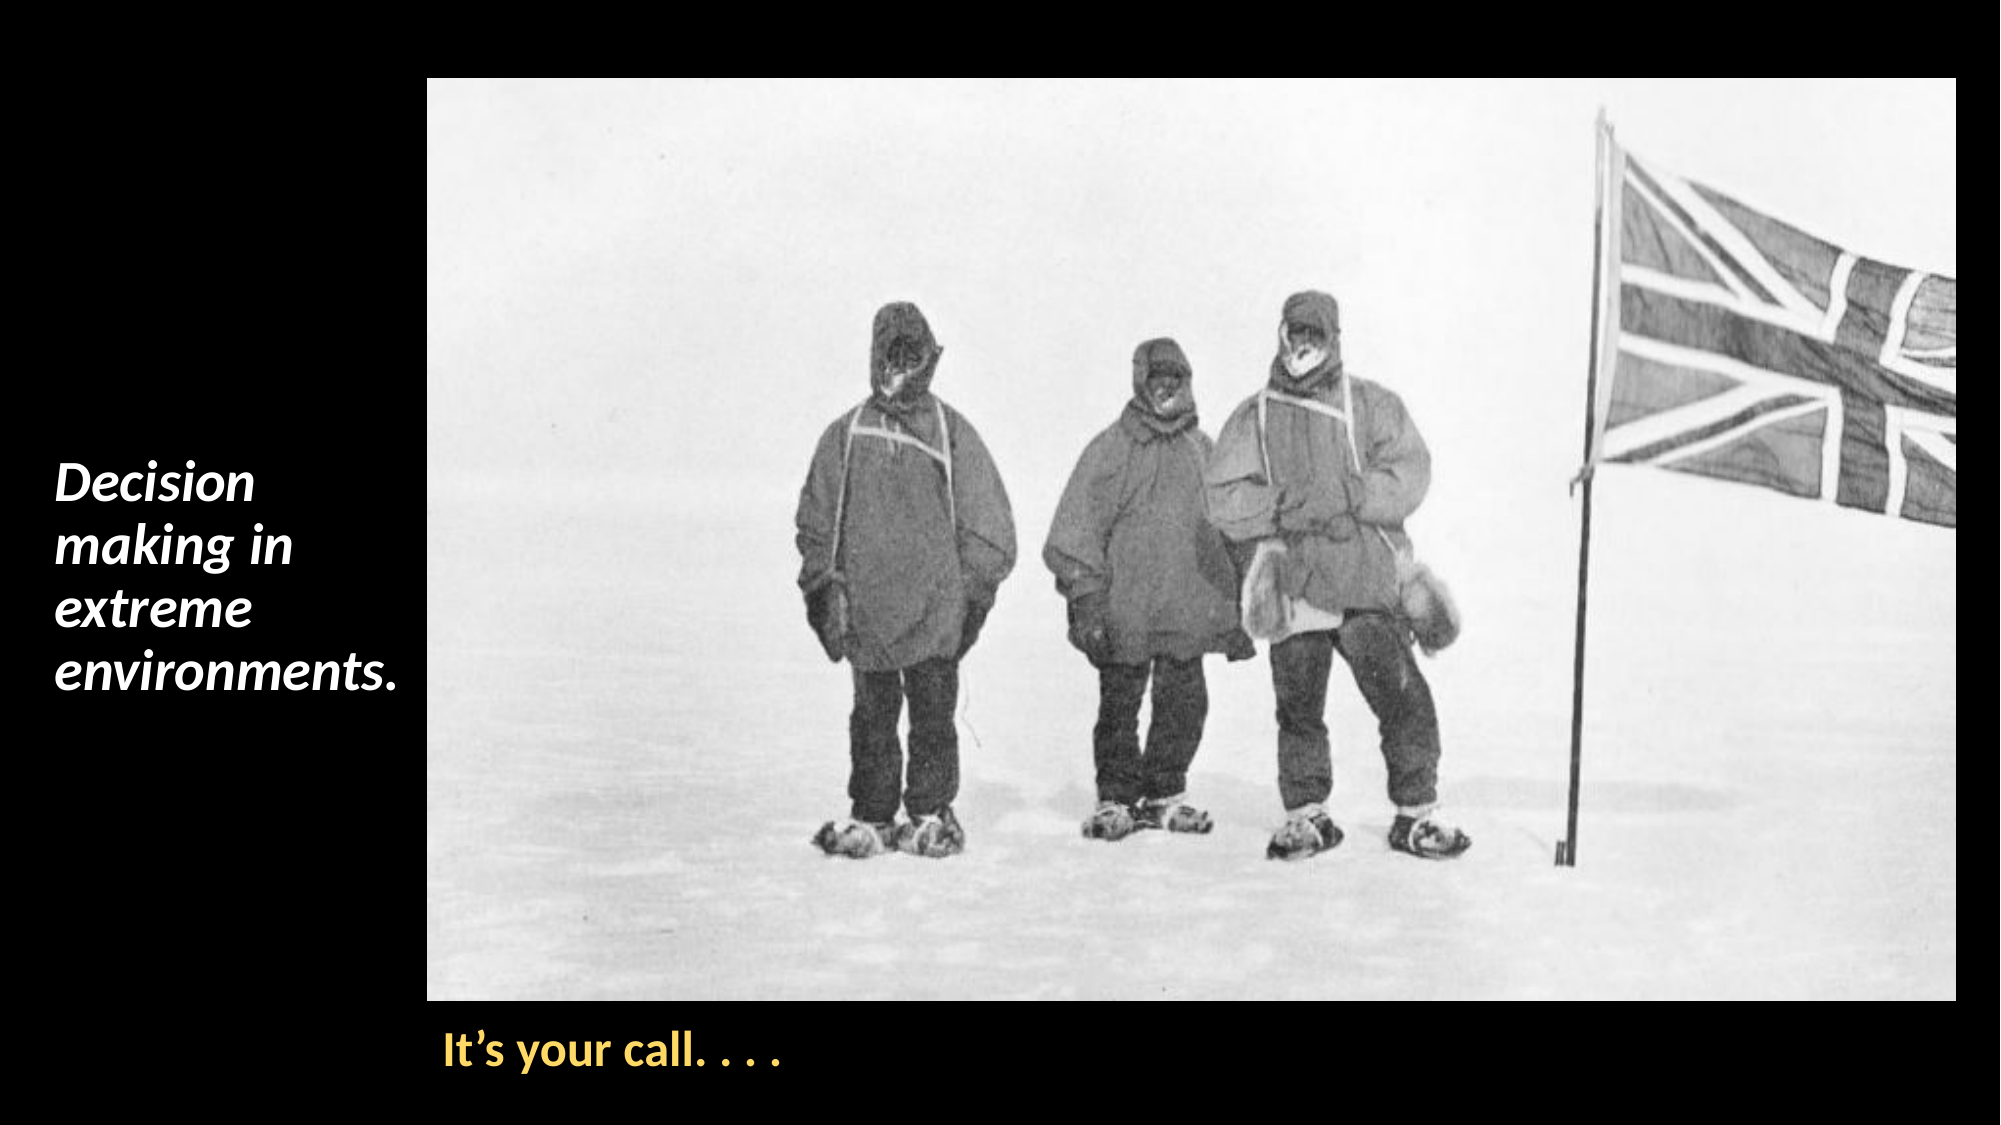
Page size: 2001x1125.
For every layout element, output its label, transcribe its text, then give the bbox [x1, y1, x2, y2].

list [427, 78, 1956, 1001]
list Decision making in extreme environments. [39, 39, 428, 711]
title It’s your call. . . . [427, 1015, 1863, 1086]
